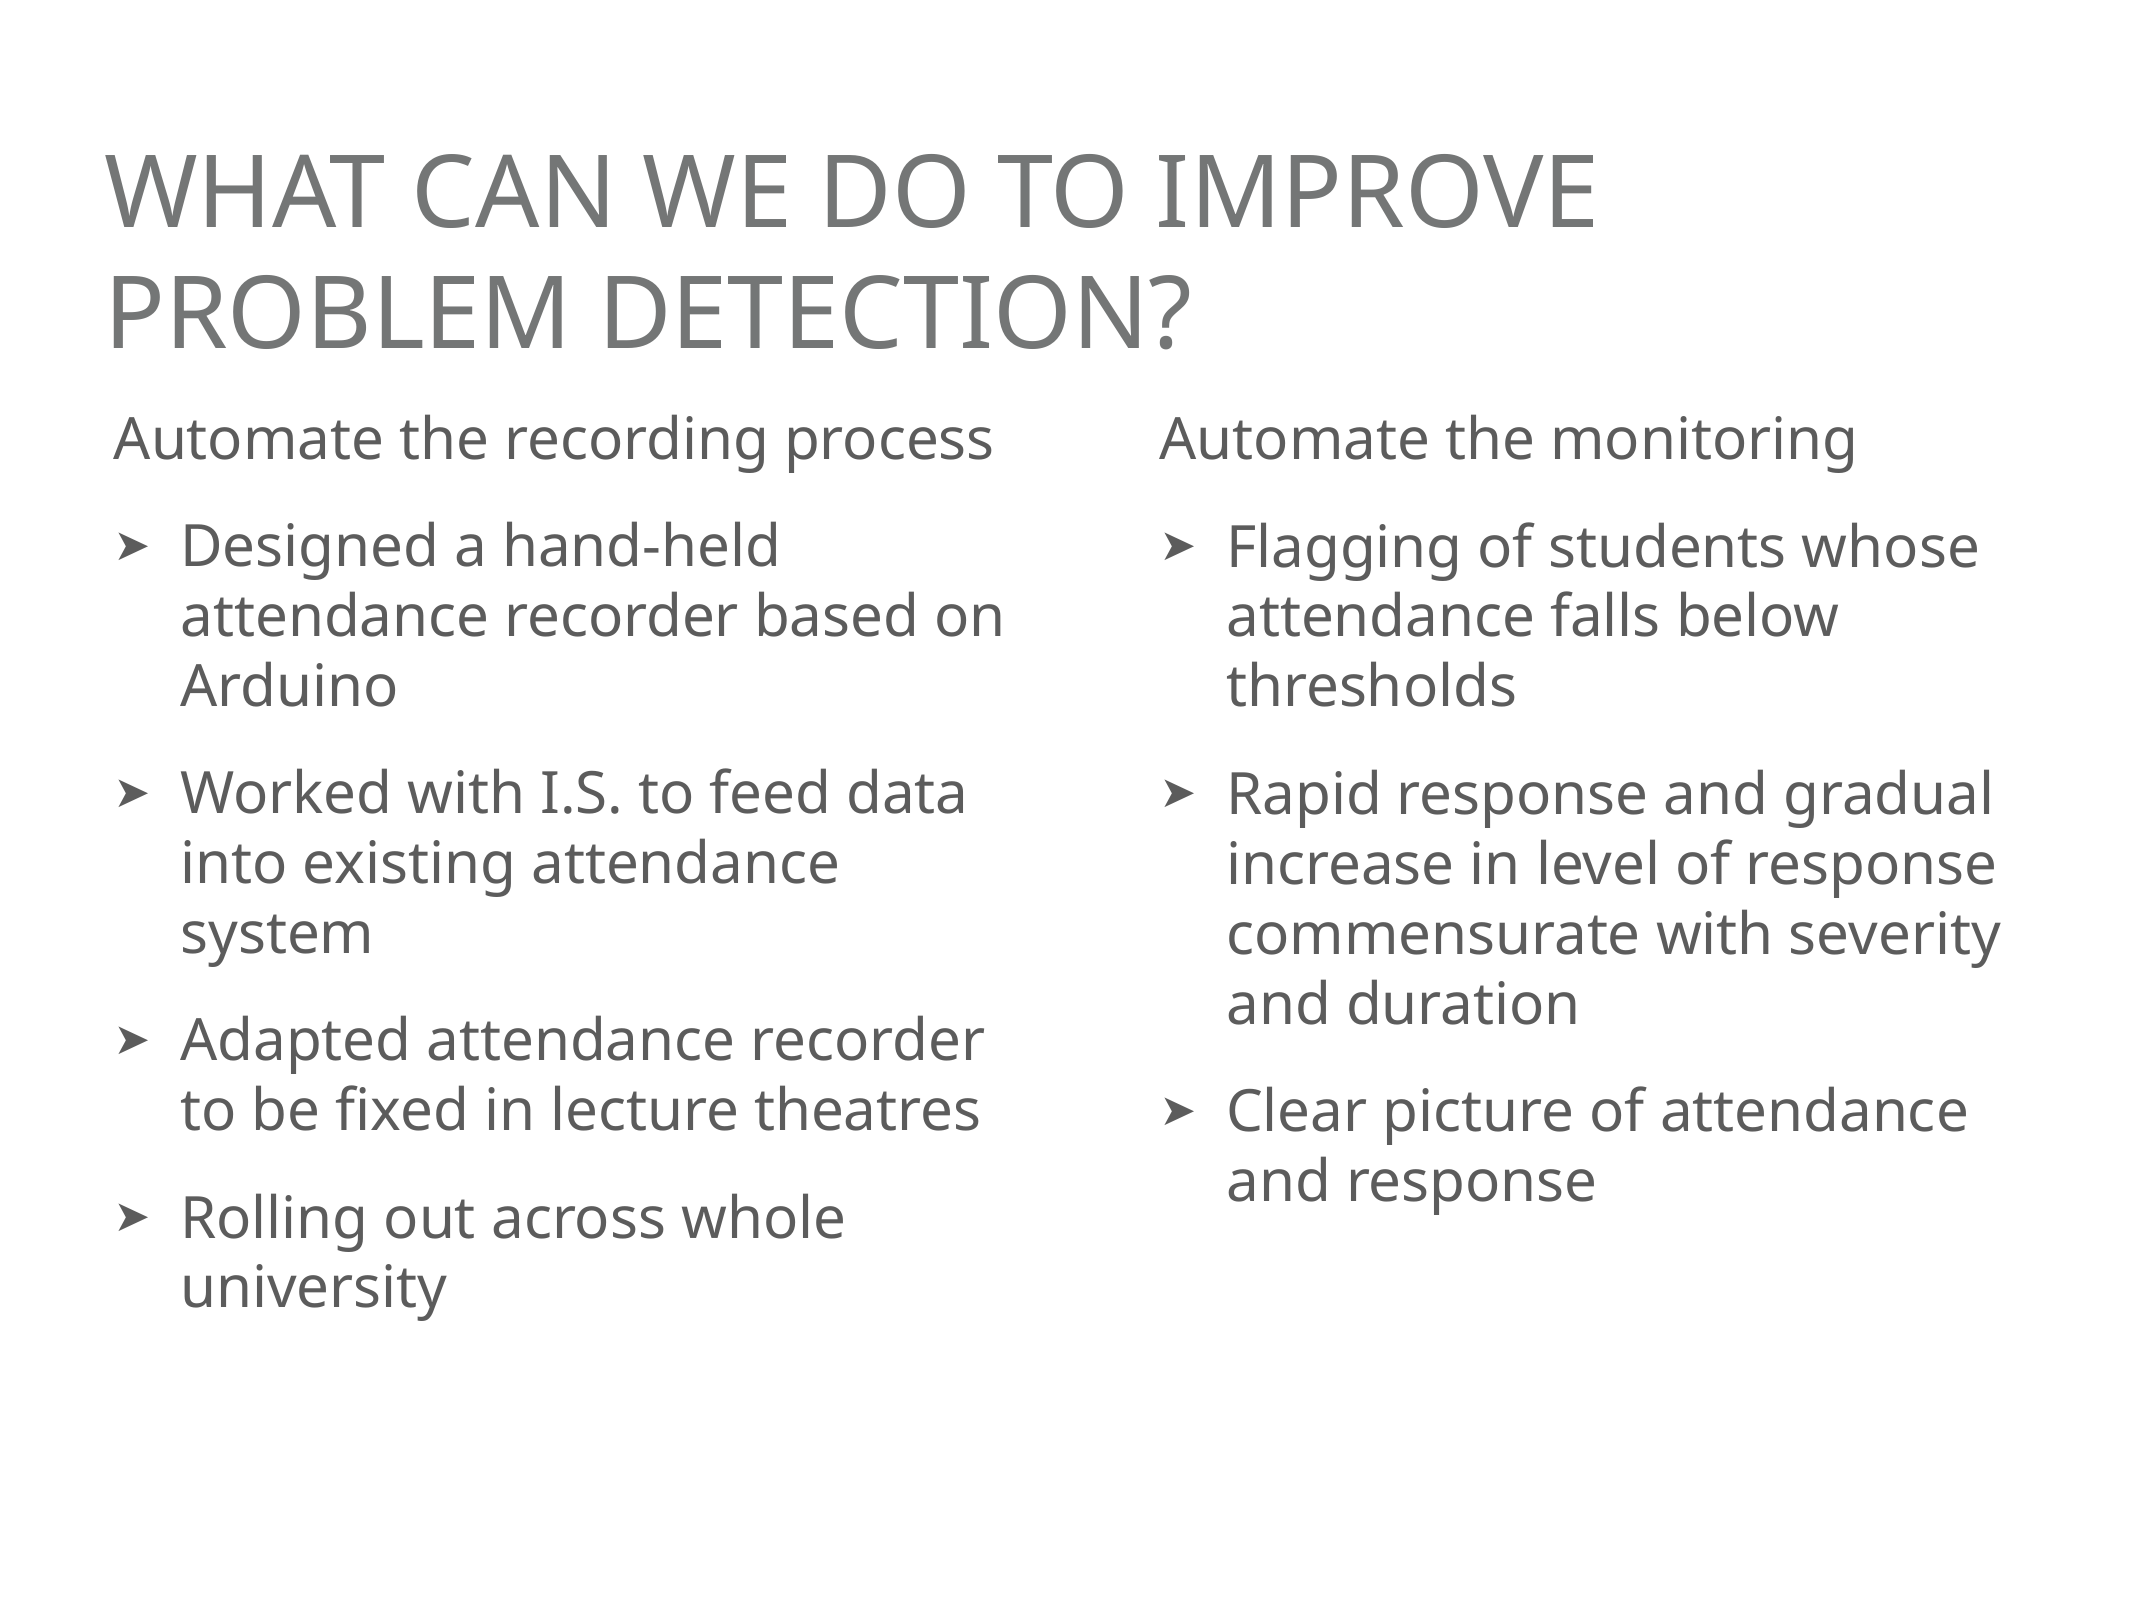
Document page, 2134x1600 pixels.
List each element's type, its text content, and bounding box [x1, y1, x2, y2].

list Automate the monitoring Flagging of students whose attendance falls below thresholds Rapid response and gradual increase in level of response commensurate with severity and duration Clear picture of attendance and response [1150, 392, 2038, 1387]
title What can we do to improve problem detection? [95, 118, 2038, 238]
text_box Automate the recording process Designed a hand-held attendance recorder based on Arduino Worked with I.S. to feed data into existing attendance system Adapted attendance recorder to be fixed in lecture theatres Rolling out across whole university [105, 392, 1022, 1387]
